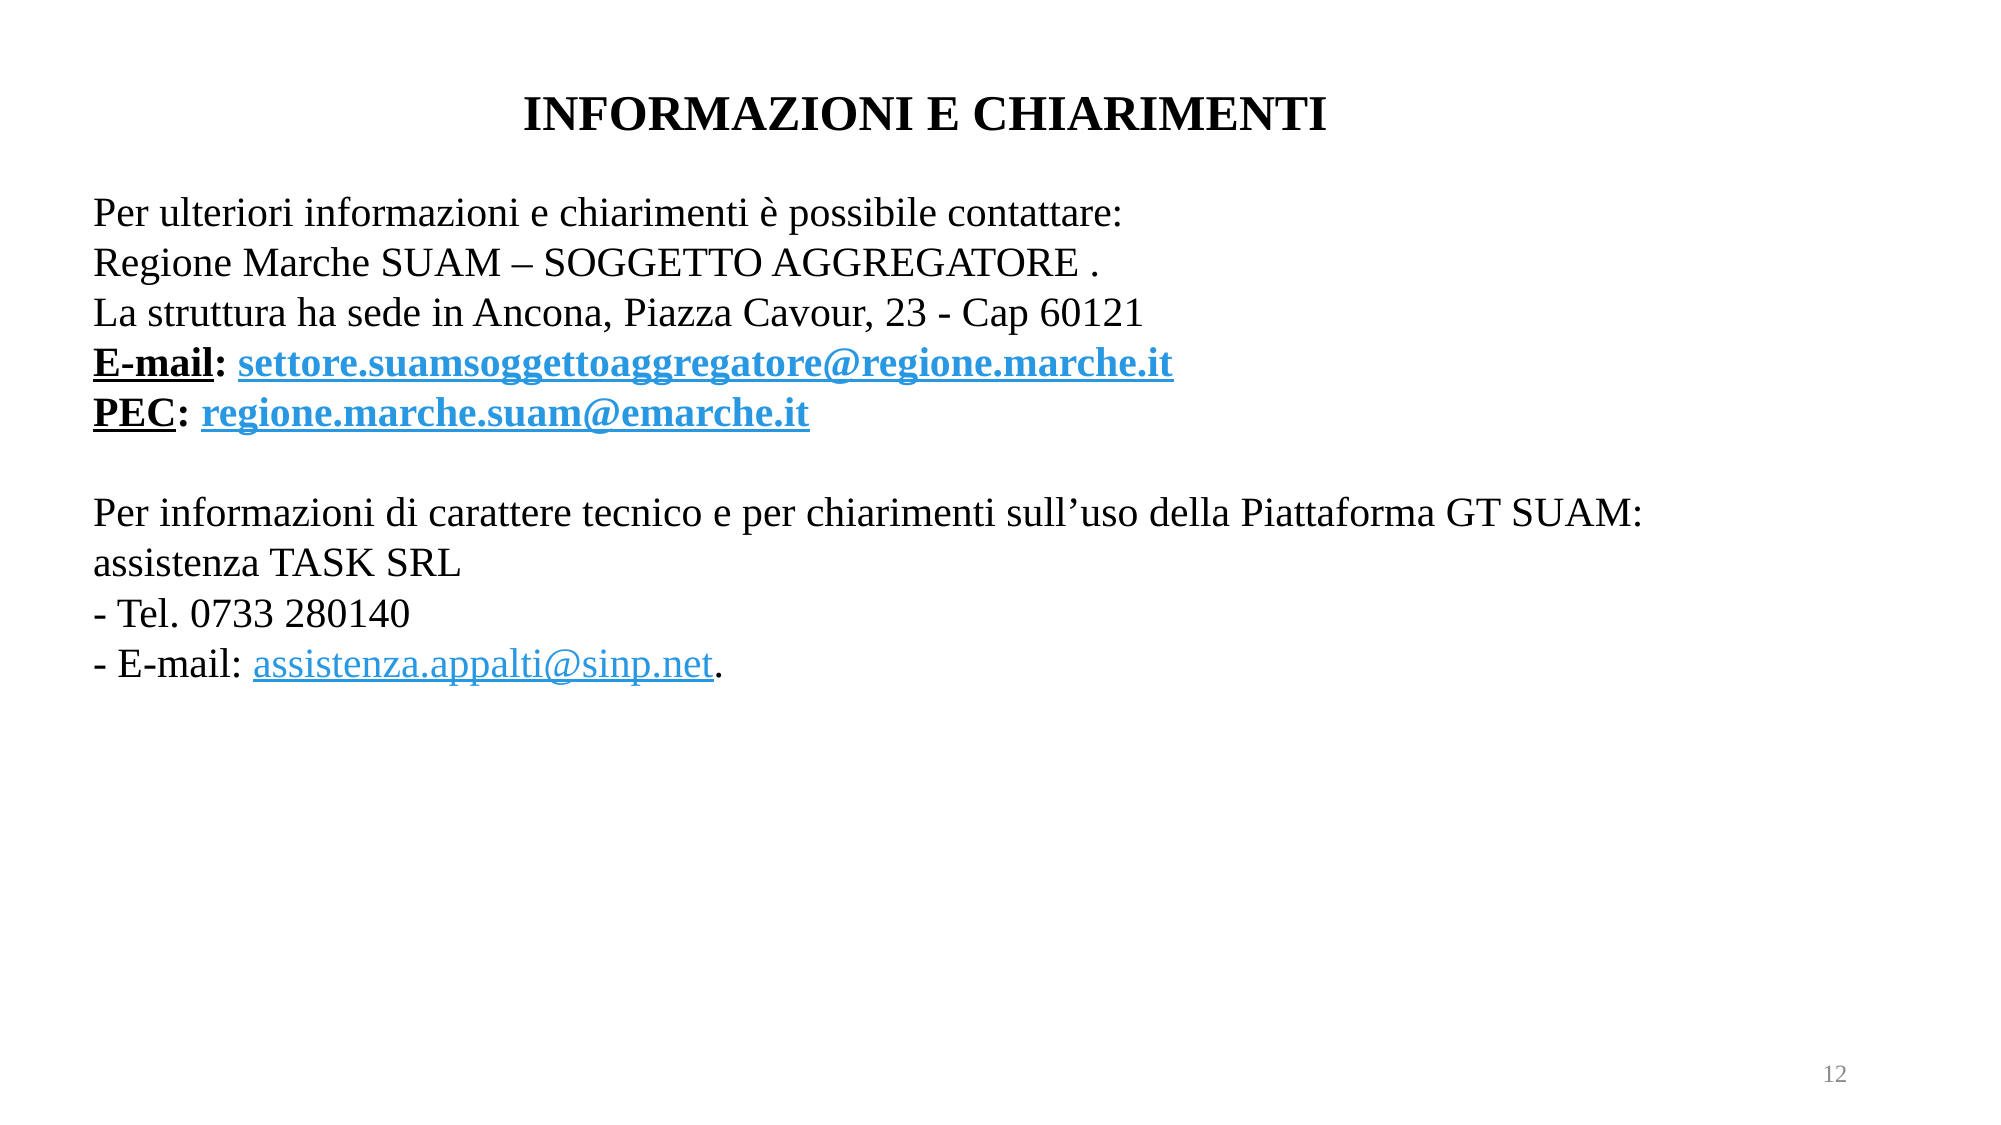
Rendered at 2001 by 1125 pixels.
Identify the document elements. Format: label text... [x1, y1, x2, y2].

text_box INFORMAZIONI E CHIARIMENTI Per ulteriori informazioni e chiarimenti è possibile contattare: Regione Marche SUAM – SOGGETTO AGGREGATORE . La struttura ha sede in Ancona, Piazza Cavour, 23 - Cap 60121 E-mail: settore.suamsoggettoaggregatore@regione.marche.it PEC: regione.marche.suam@emarche.it Per informazioni di carattere tecnico e per chiarimenti sull’uso della Piattaforma GT SUAM: assistenza TASK SRL - Tel. 0733 280140 - E-mail: assistenza.appalti@sinp.net. [78, 72, 1773, 918]
slide_number 12 [1412, 1042, 1863, 1103]
